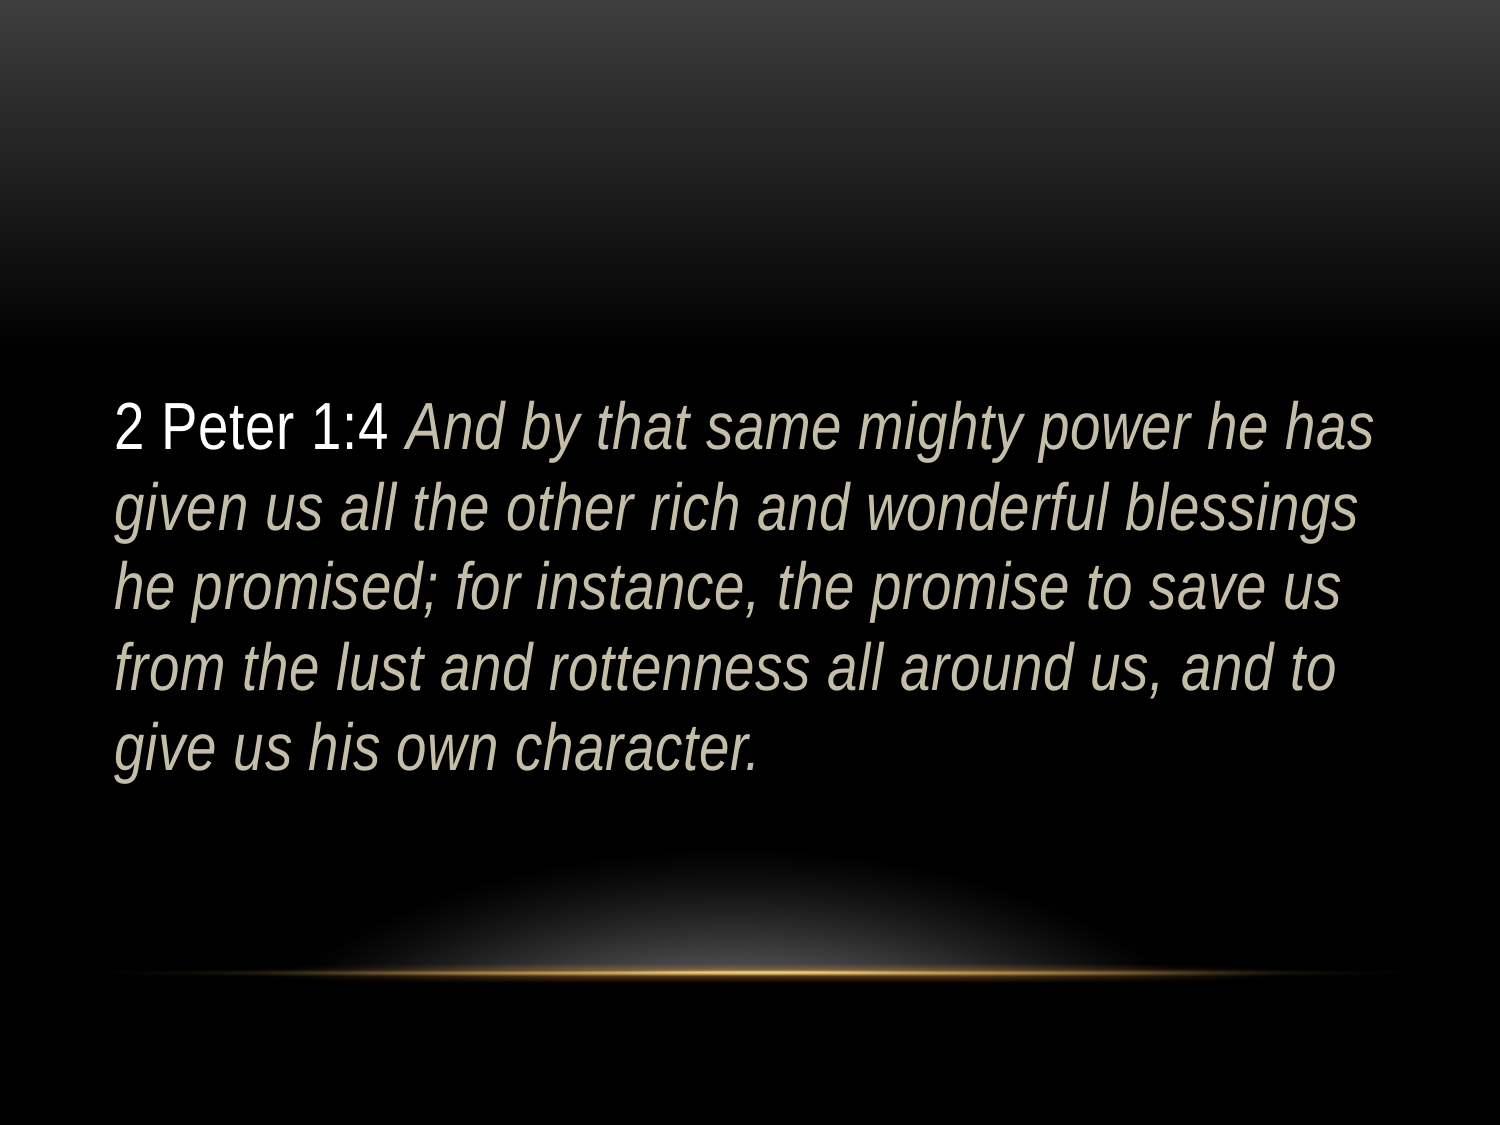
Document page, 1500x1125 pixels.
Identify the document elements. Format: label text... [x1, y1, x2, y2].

list 2 Peter 1:4 And by that same mighty power he has given us all the other rich and wonderful blessings he promised; for instance, the promise to save us from the lust and rottenness all around us, and to give us his own character. [99, 375, 1400, 938]
picture [0, 0, 1500, 1125]
